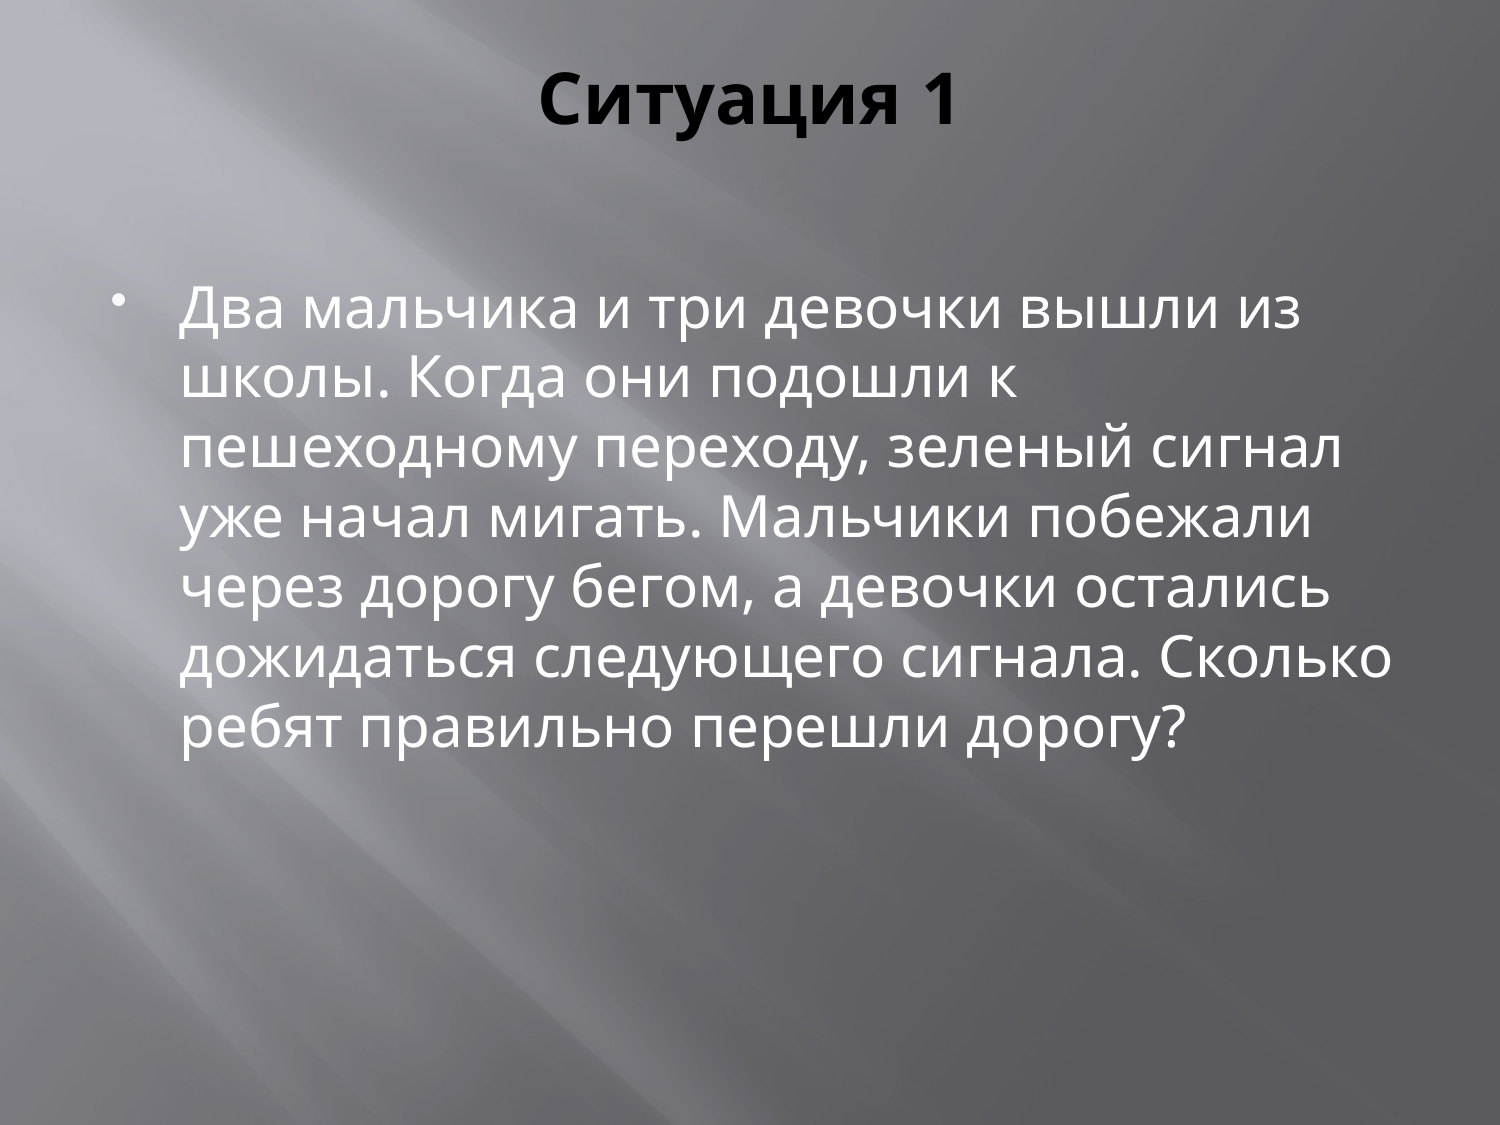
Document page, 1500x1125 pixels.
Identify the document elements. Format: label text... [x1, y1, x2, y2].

list Два мальчика и три девочки вышли из школы. Когда они подошли к пешеходному переходу, зеленый сигнал уже начал мигать. Мальчики побежали через дорогу бегом, а девочки остались дожидаться следующего сигнала. Сколько ребят правильно перешли дорогу? [75, 262, 1425, 1035]
title Ситуация 1 [75, 45, 1425, 233]
